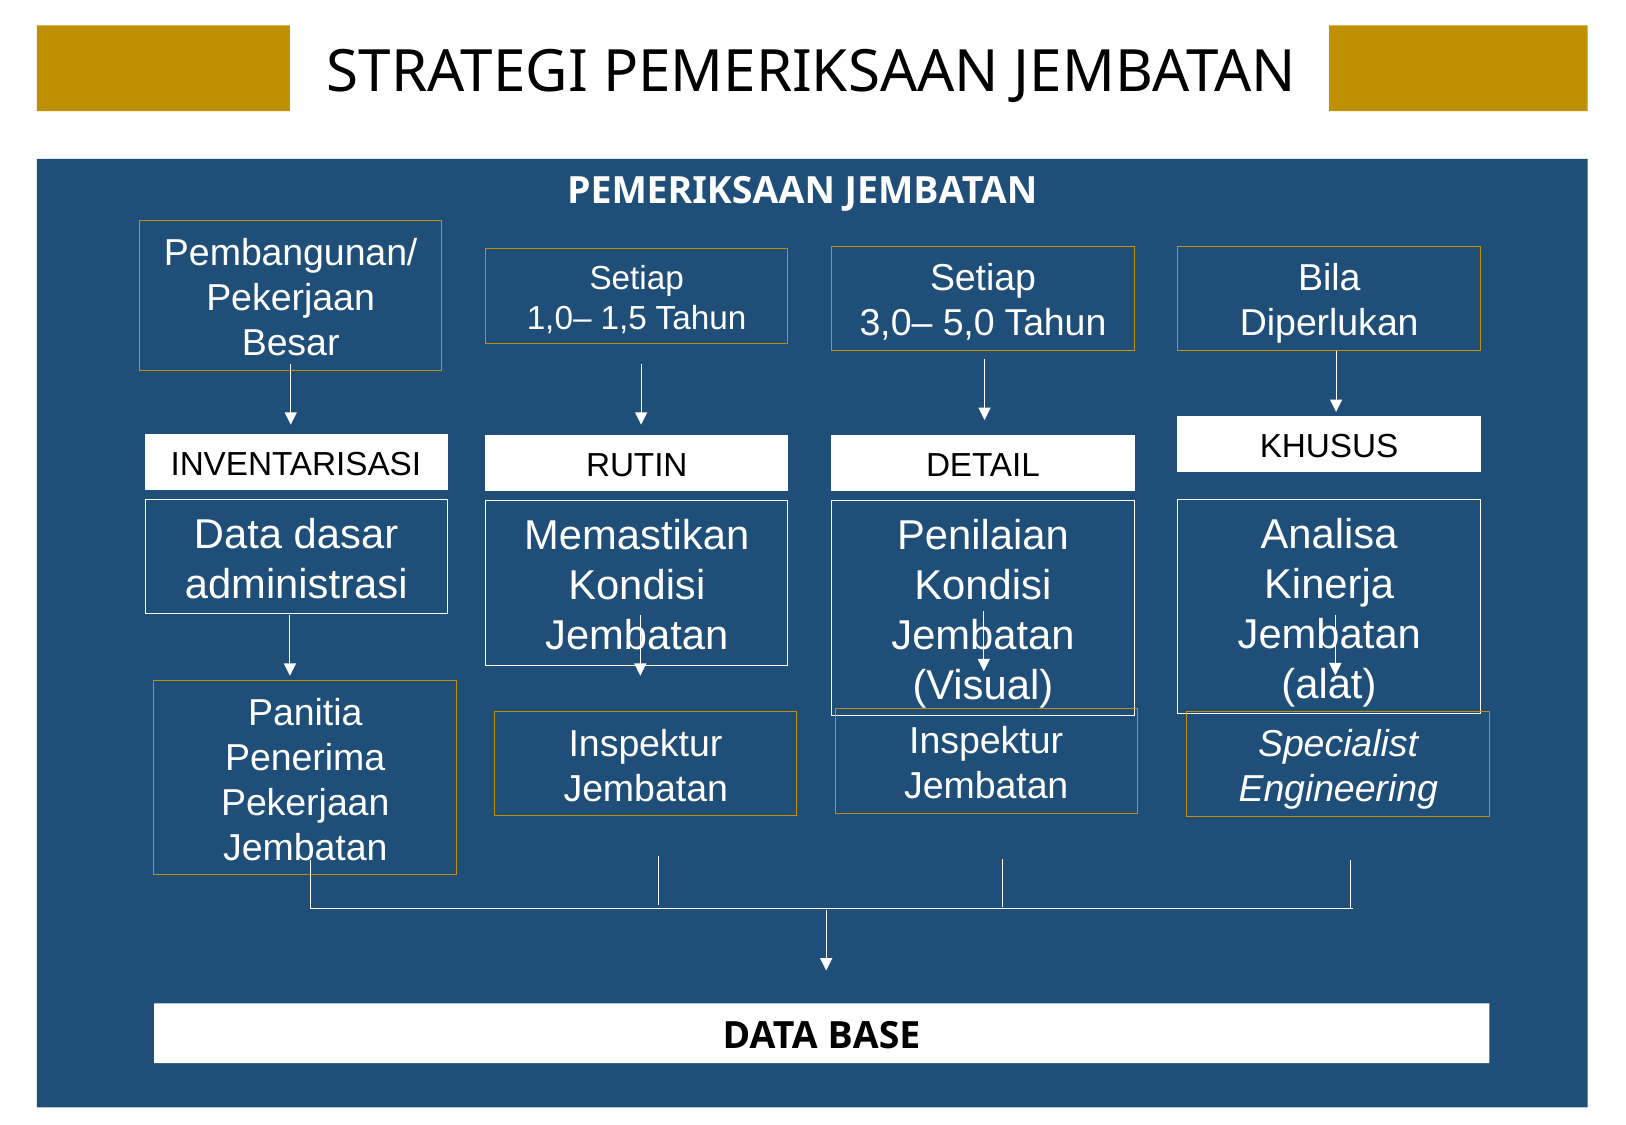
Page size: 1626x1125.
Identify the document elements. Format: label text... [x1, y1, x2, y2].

text_box Bila Diperlukan [1177, 246, 1481, 351]
text_box INVENTARISASI [145, 434, 448, 490]
text_box [36, 158, 1589, 1108]
text_box Analisa Kinerja Jembatan (alat) [1177, 499, 1481, 714]
text_box Memastikan Kondisi Jembatan [485, 500, 788, 666]
text_box KHUSUS [1177, 416, 1481, 472]
text_box Inspektur Jembatan [835, 708, 1138, 814]
text_box Setiap 1,0– 1,5 Tahun [485, 248, 788, 344]
text_box Inspektur Jembatan [494, 711, 797, 816]
text_box [1328, 24, 1589, 112]
text_box RUTIN [485, 435, 788, 491]
text_box STRATEGI PEMERIKSAAN JEMBATAN [291, 25, 1328, 111]
text_box Data dasar administrasi [145, 499, 448, 614]
text_box Pembangunan/ Pekerjaan Besar [139, 220, 442, 371]
text_box Panitia Penerima Pekerjaan Jembatan [153, 680, 457, 875]
text_box Penilaian Kondisi Jembatan (Visual) [831, 500, 1135, 716]
text_box [36, 24, 291, 112]
text_box DETAIL [831, 435, 1135, 491]
text_box Specialist Engineering [1186, 711, 1490, 817]
text_box Setiap 3,0– 5,0 Tahun [831, 246, 1135, 351]
text_box PEMERIKSAAN JEMBATAN [417, 158, 1187, 219]
text_box DATA BASE [154, 1003, 1490, 1064]
